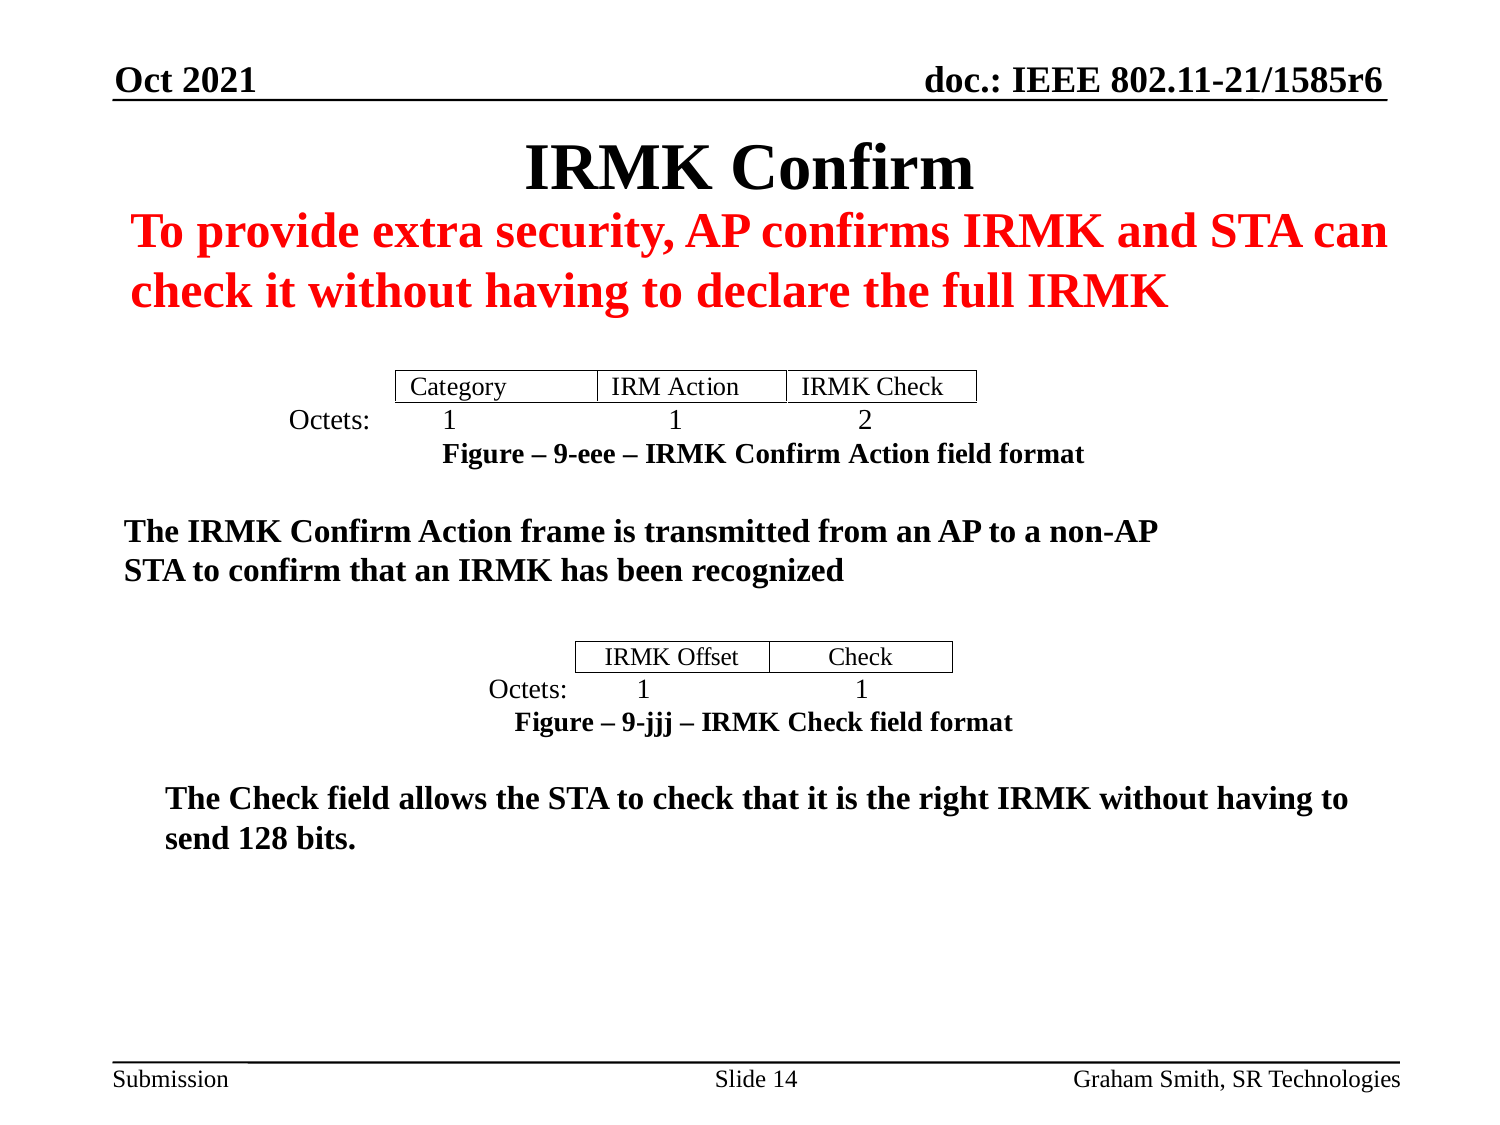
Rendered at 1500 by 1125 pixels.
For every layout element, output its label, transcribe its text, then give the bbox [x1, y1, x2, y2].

text_box The Check field allows the STA to check that it is the right IRMK without having to send 128 bits. [150, 768, 1430, 904]
footer Graham Smith, SR Technologies [1069, 1061, 1402, 1093]
slide_number Slide 14 [712, 1061, 800, 1093]
picture [98, 336, 1429, 471]
text_box To provide extra security, AP confirms IRMK and STA can check it without having to declare the full IRMK [115, 190, 1430, 325]
title IRMK Confirm [112, 112, 1388, 213]
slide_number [114, 54, 259, 101]
picture [122, 640, 1405, 738]
text_box The IRMK Confirm Action frame is transmitted from an AP to a non-AP STA to confirm that an IRMK has been recognized [108, 501, 1234, 596]
